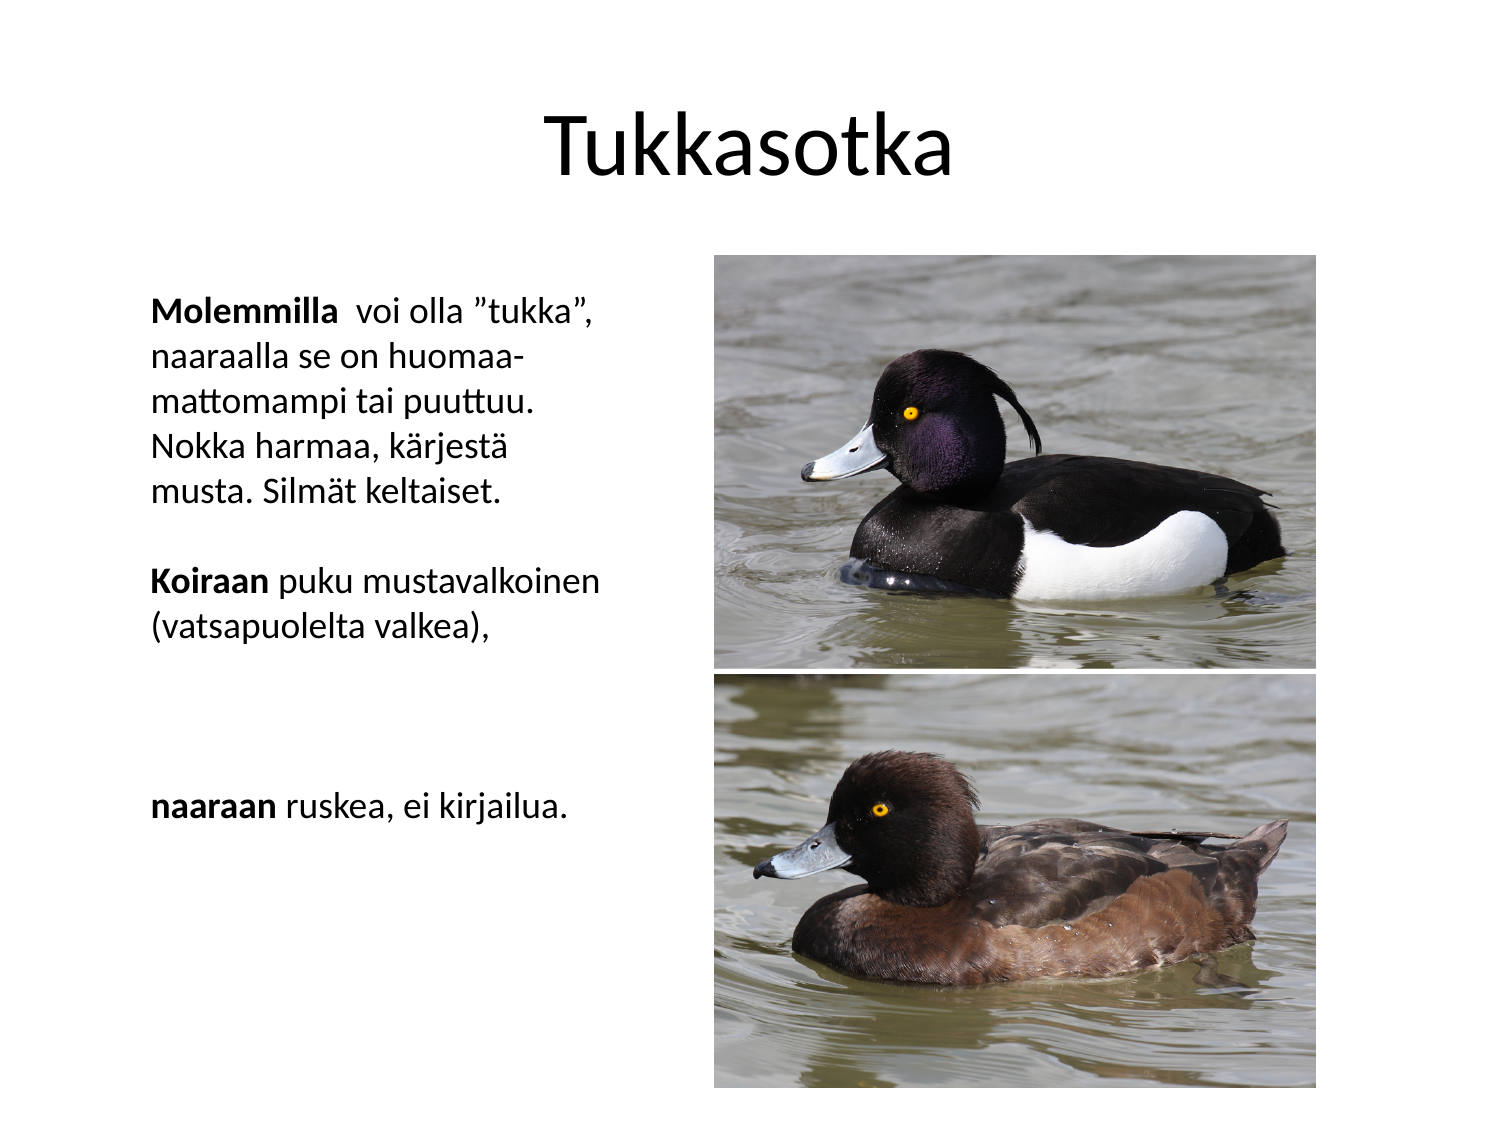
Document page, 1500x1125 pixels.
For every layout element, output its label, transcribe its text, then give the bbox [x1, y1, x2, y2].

text_box Molemmilla voi olla ”tukka”, naaraalla se on huomaa-mattomampi tai puuttuu. Nokka harmaa, kärjestä musta. Silmät keltaiset. Koiraan puku mustavalkoinen (vatsapuolelta valkea), naaraan ruskea, ei kirjailua. [135, 278, 621, 834]
picture [714, 255, 1317, 1088]
title Tukkasotka [75, 45, 1425, 233]
